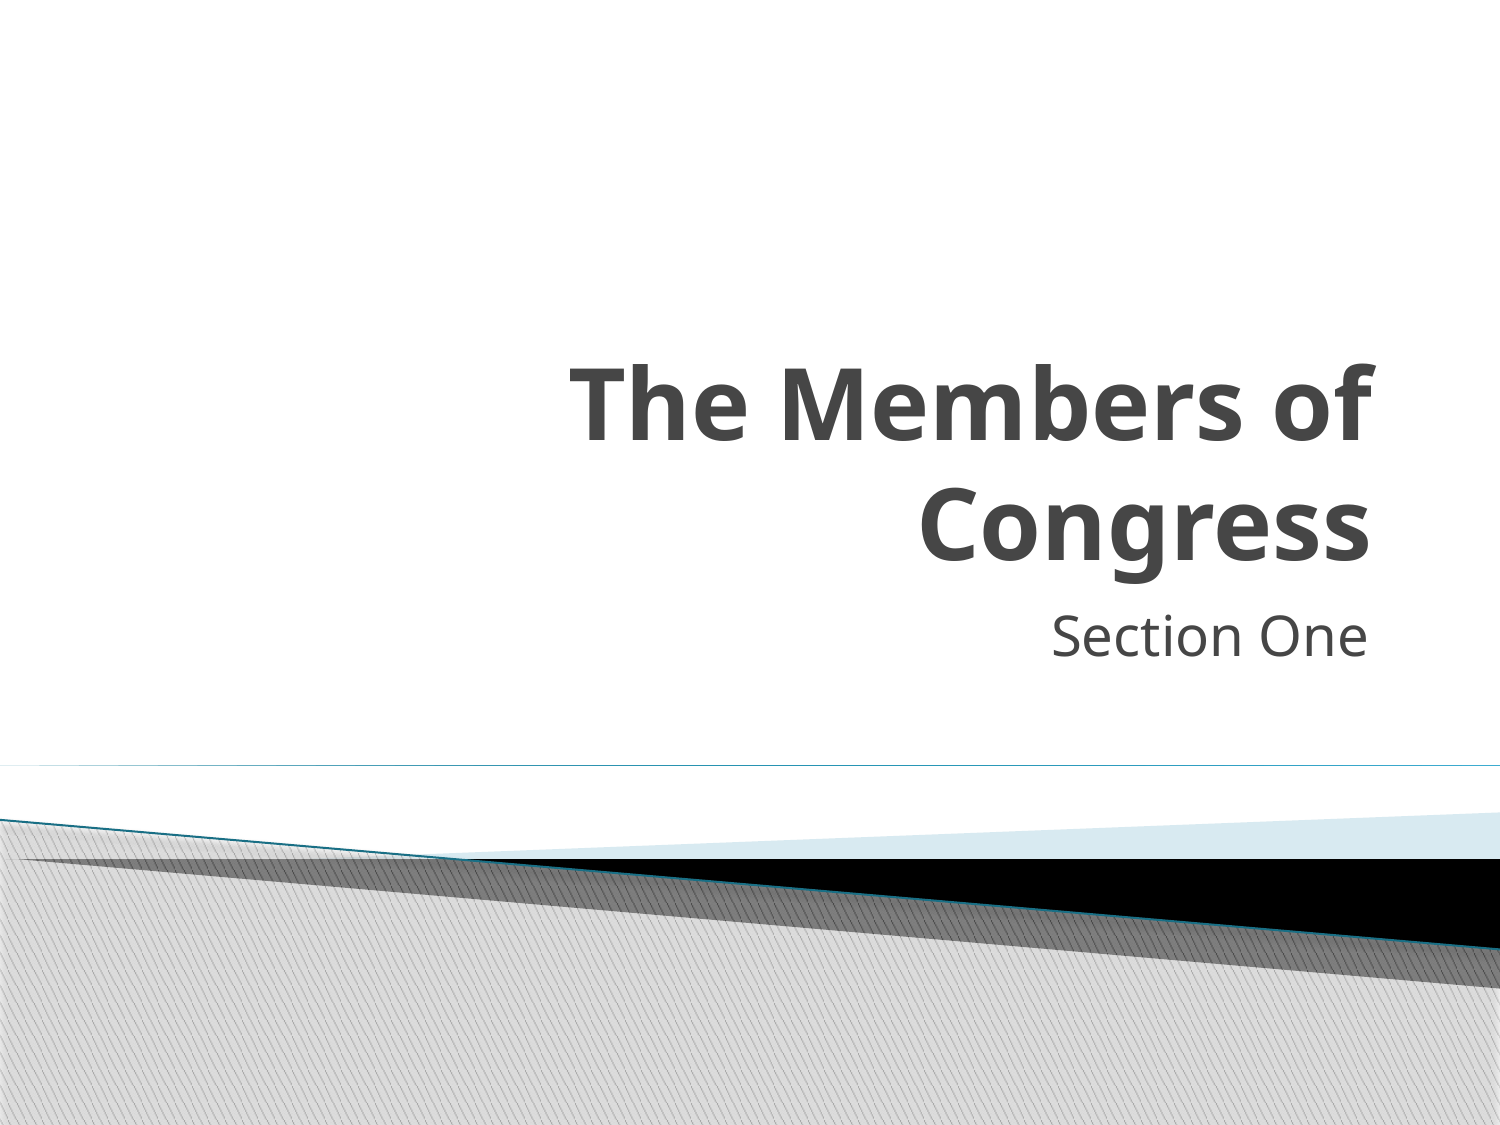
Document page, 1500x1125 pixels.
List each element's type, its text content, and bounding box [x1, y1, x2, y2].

subtitle Section One [112, 592, 1388, 790]
picture [5, 859, 1500, 989]
title The Members of Congress [112, 287, 1388, 588]
